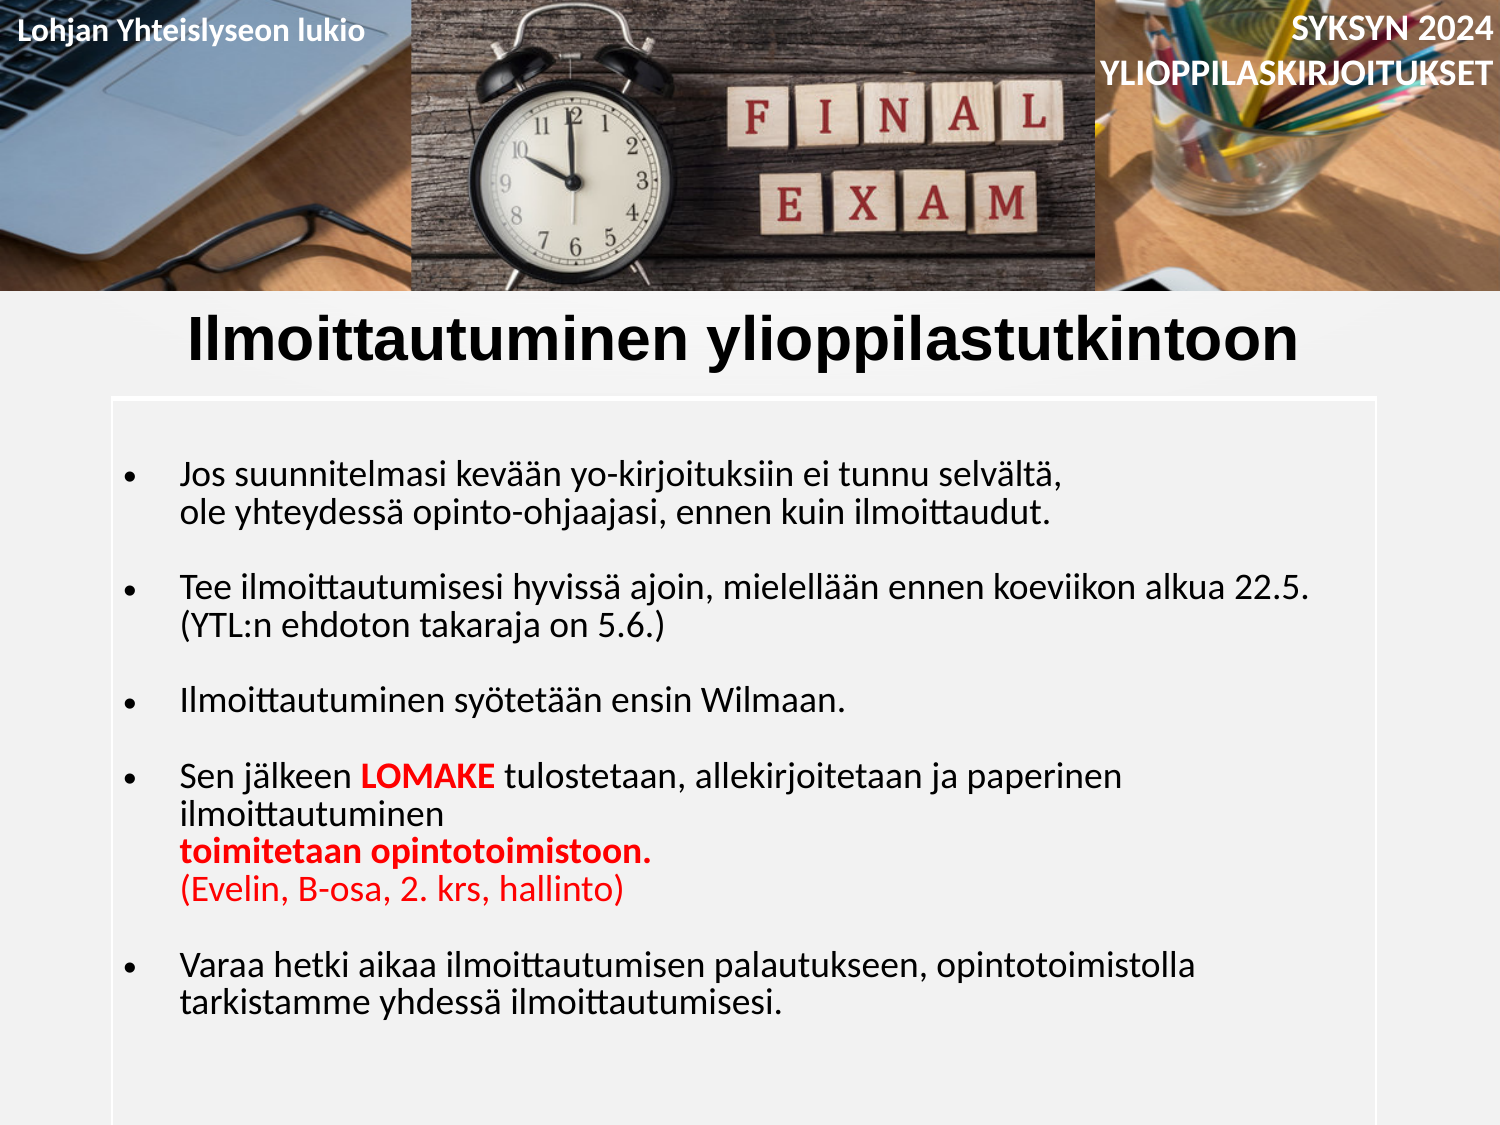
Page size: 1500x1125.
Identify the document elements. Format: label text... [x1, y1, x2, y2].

picture [0, 0, 1500, 393]
text_box Ilmoittautuminen ylioppilastutkintoon [88, 290, 1400, 381]
table_header Jos suunnitelmasi kevään yo-kirjoituksiin ei tunnu selvältä, ole yhteydessä opinto-ohjaajasi, ennen kuin ilmoittaudut. Tee ilmoittautumisesi hyvissä ajoin, mielellään ennen koeviikon alkua 22.5. (YTL:n ehdoton takaraja on 5.6.) Ilmoittautuminen syötetään ensin Wilmaan. Sen jälkeen LOMAKE tulostetaan, allekirjoitetaan ja paperinen ilmoittautuminen toimitetaan opintotoimistoon. (Evelin, B-osa, 2. krs, hallinto) Varaa hetki aikaa ilmoittautumisen palautukseen, opintotoimistolla tarkistamme yhdessä ilmoittautumisesi. [113, 401, 1375, 1125]
